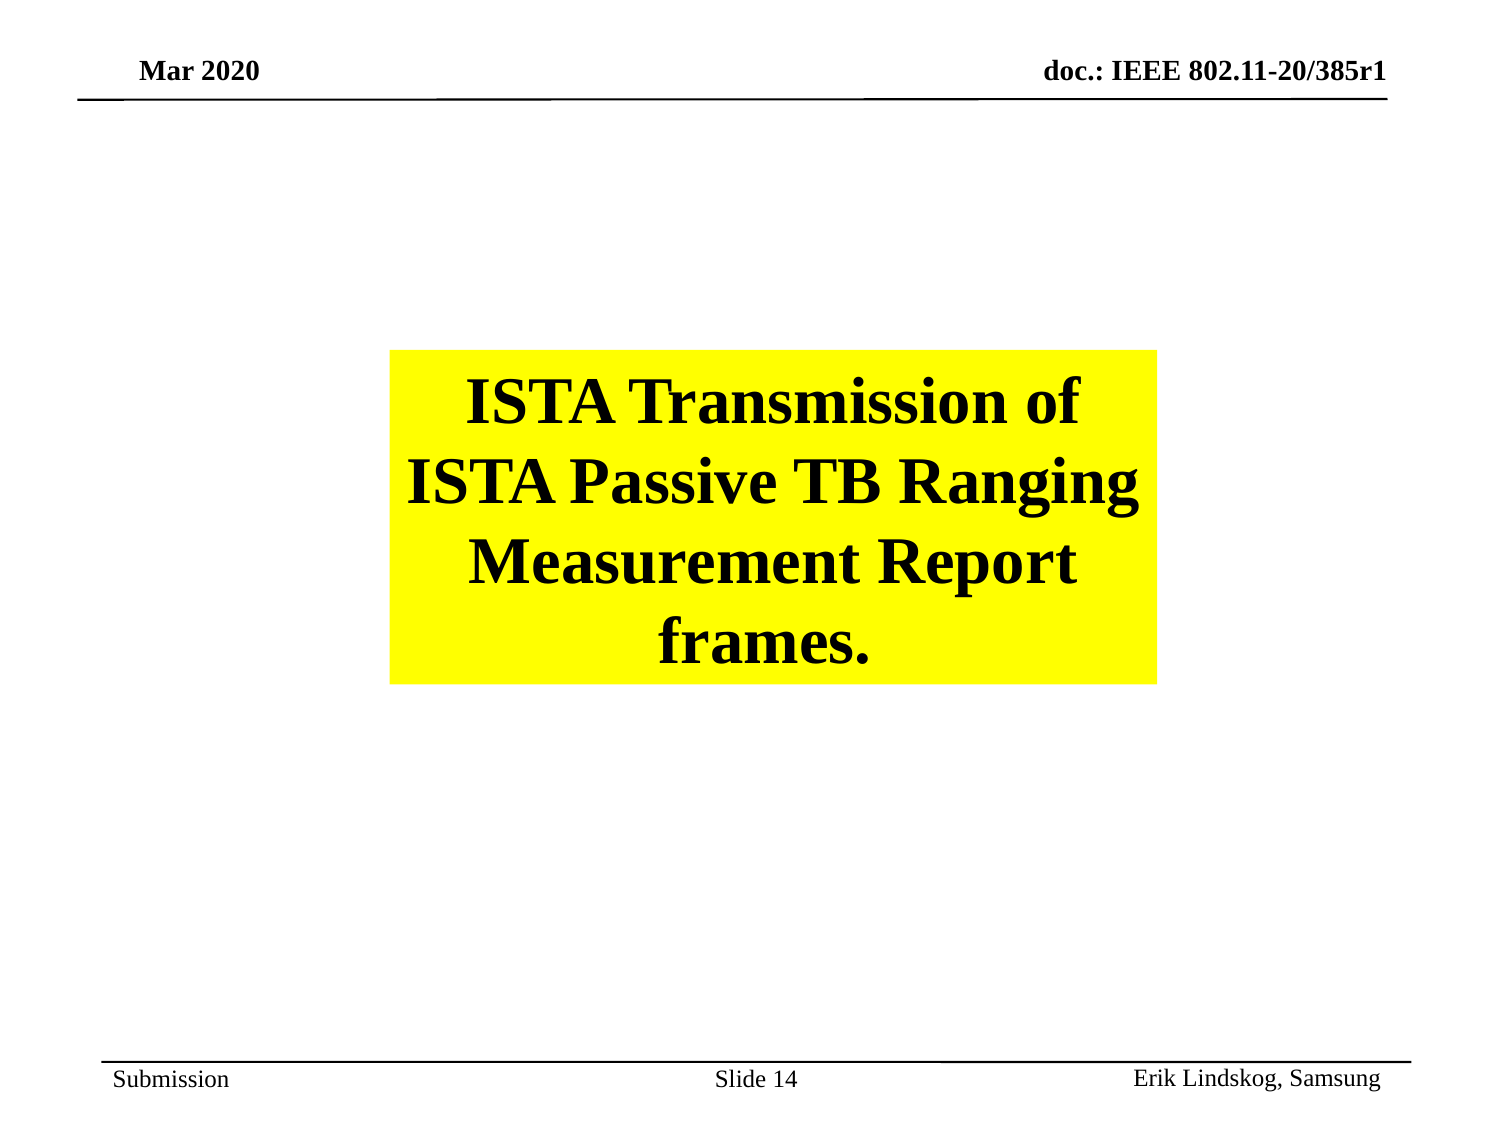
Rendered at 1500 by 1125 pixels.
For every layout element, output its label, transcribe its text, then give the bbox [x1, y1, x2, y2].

slide_number Slide 14 [712, 1062, 800, 1093]
text_box ISTA Transmission of ISTA Passive TB Ranging Measurement Report frames. [389, 349, 1158, 685]
footer Erik Lindskog, Samsung [927, 1061, 1388, 1093]
